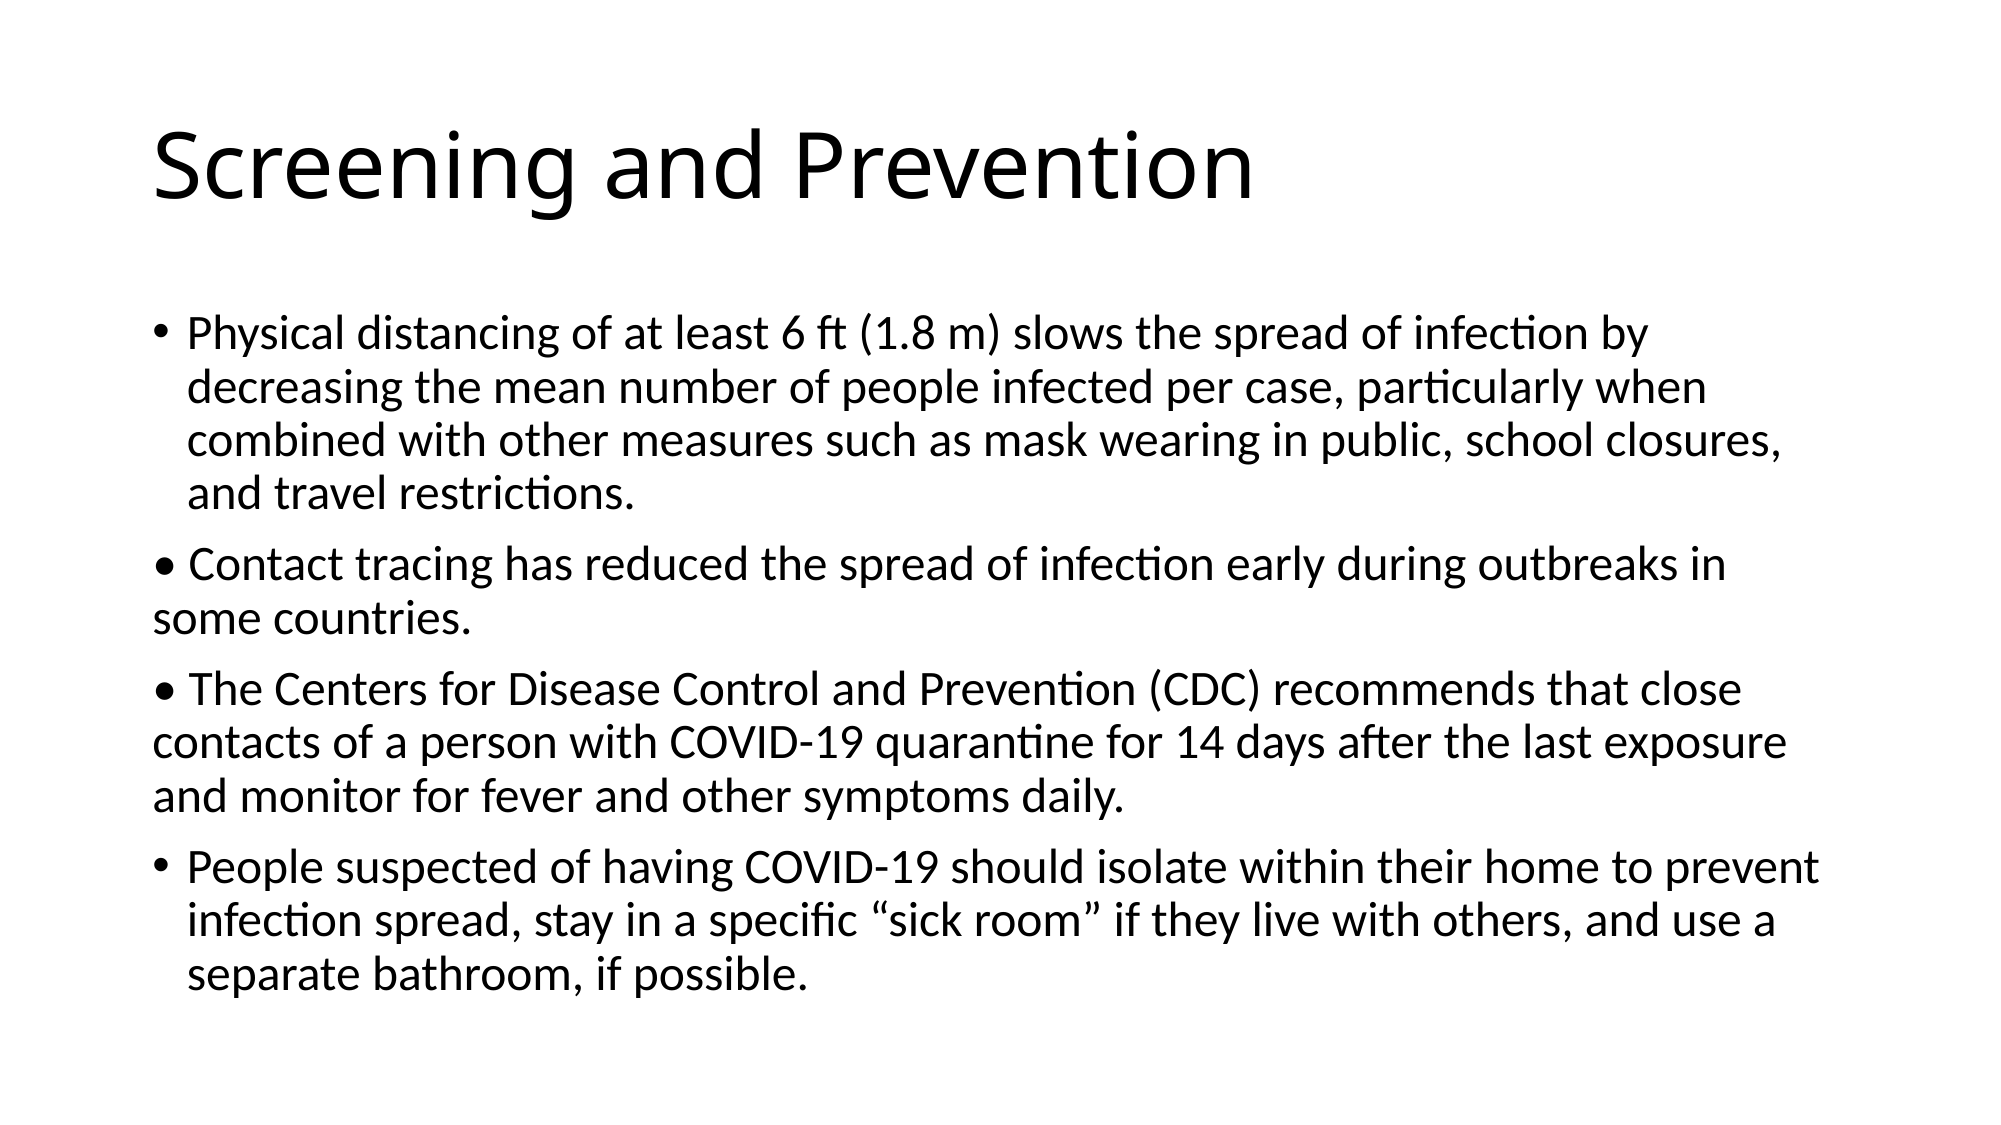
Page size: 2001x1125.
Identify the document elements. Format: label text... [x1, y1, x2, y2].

title Screening and Prevention [137, 59, 1863, 278]
list Physical distancing of at least 6 ft (1.8 m) slows the spread of infection by decreasing the mean number of people infected per case, particularly when combined with other measures such as mask wearing in public, school closures, and travel restrictions. • Contact tracing has reduced the spread of infection early during outbreaks in some countries. • The Centers for Disease Control and Prevention (CDC) recommends that close contacts of a person with COVID-19 quarantine for 14 days after the last exposure and monitor for fever and other symptoms daily. People suspected of having COVID-19 should isolate within their home to prevent infection spread, stay in a specific “sick room” if they live with others, and use a separate bathroom, if possible. [137, 299, 1863, 1014]
